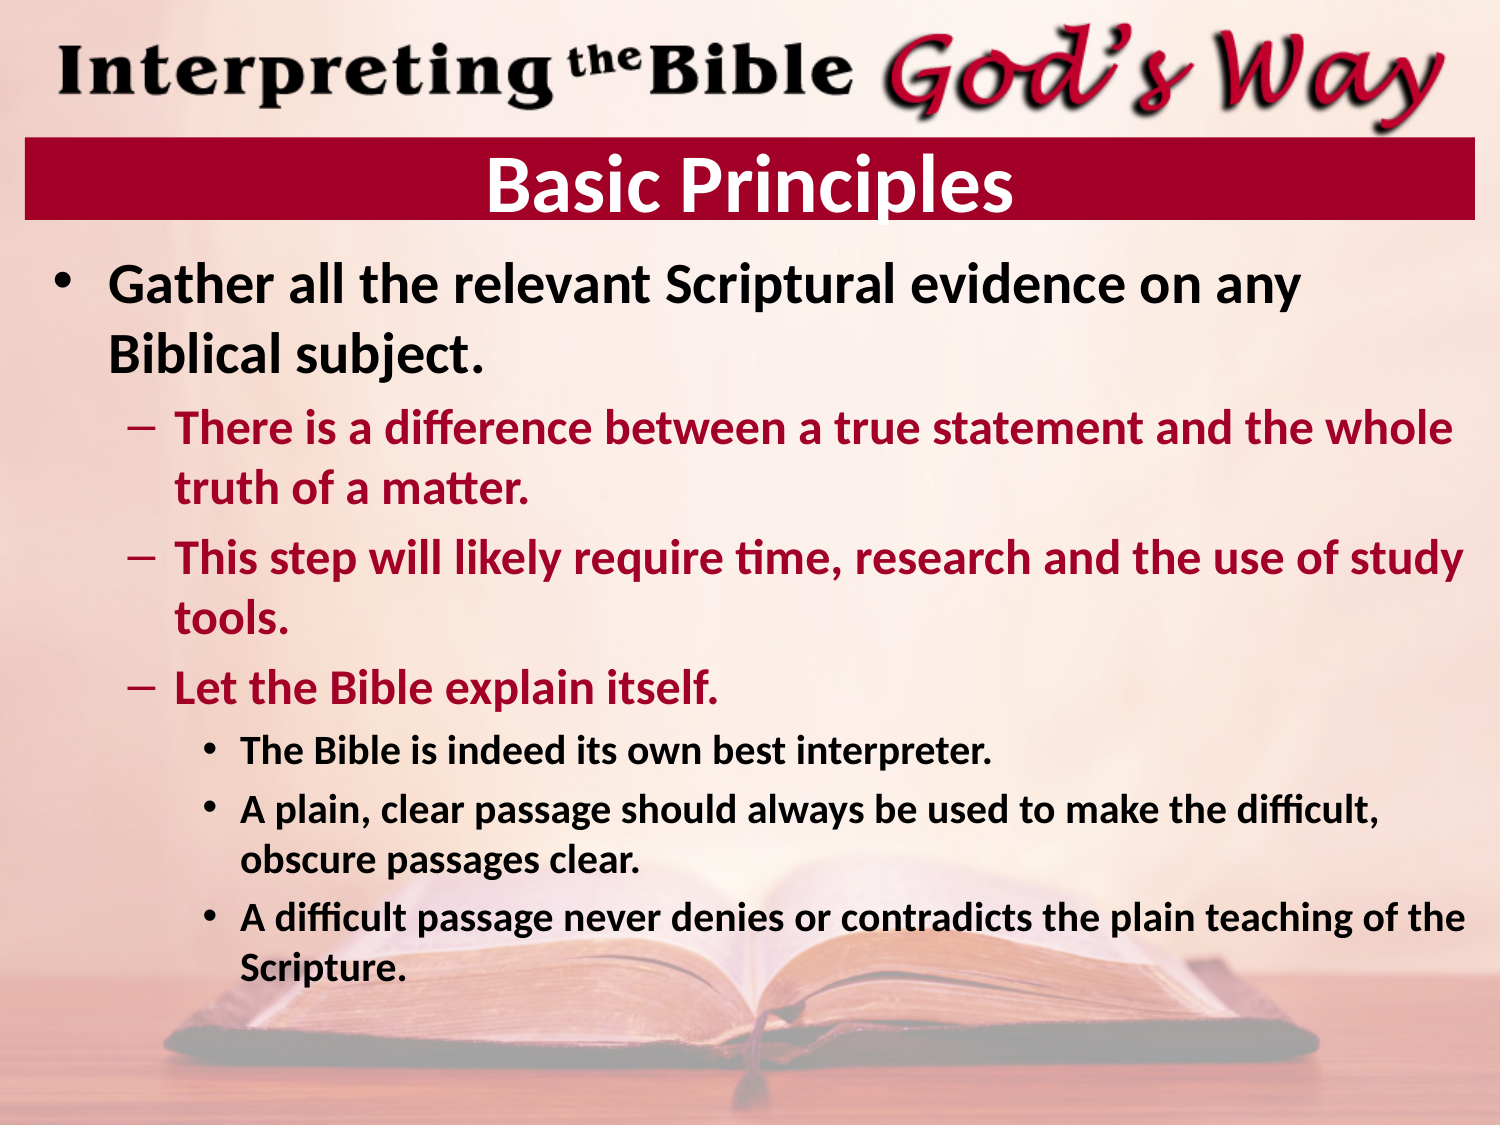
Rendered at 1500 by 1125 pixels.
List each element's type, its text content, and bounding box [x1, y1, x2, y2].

title Basic Principles [24, 137, 1475, 220]
picture [0, 0, 1500, 1125]
list Gather all the relevant Scriptural evidence on any Biblical subject. There is a difference between a true statement and the whole truth of a matter. This step will likely require time, research and the use of study tools. Let the Bible explain itself. The Bible is indeed its own best interpreter. A plain, clear passage should always be used to make the difficult, obscure passages clear. A difficult passage never denies or contradicts the plain teaching of the Scripture. [37, 237, 1500, 1125]
